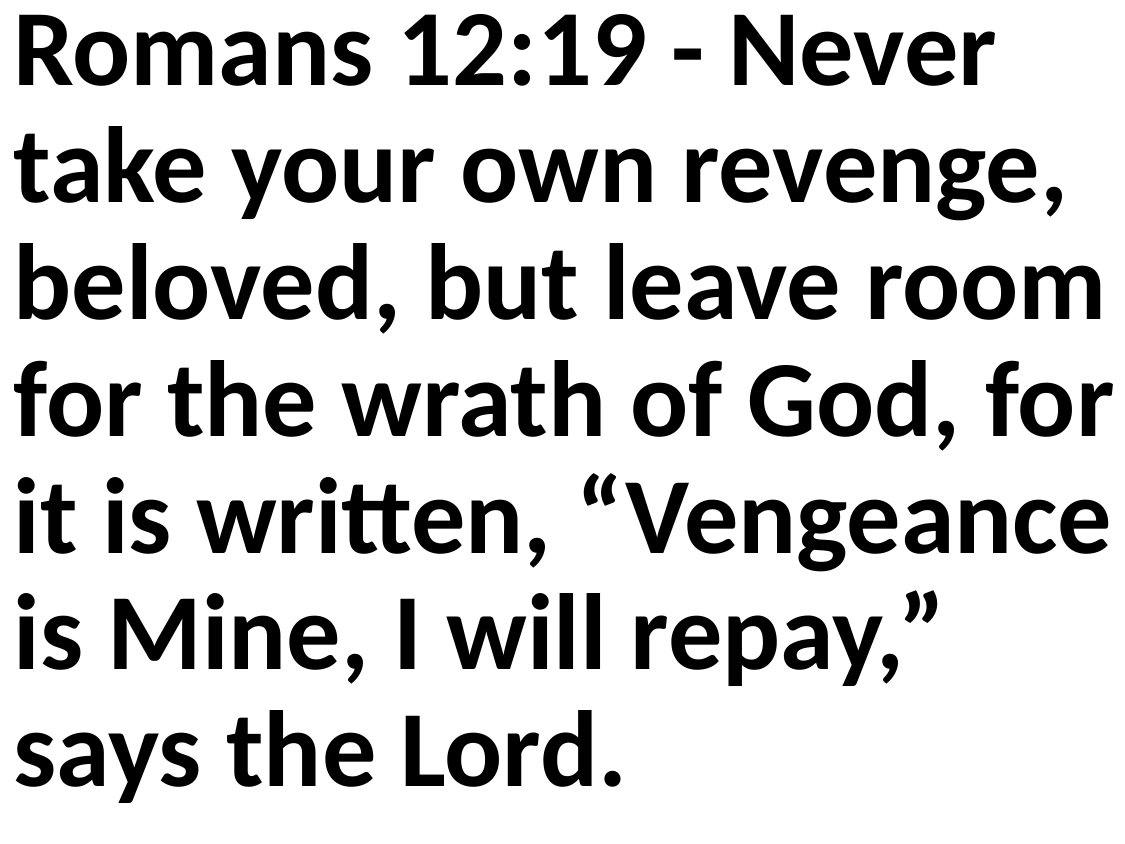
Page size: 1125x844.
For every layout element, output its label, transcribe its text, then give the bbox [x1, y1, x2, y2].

list Romans 12:19 - Never take your own revenge, beloved, but leave room for the wrath of God, for it is written, “Vengeance is Mine, I will repay,” says the Lord. [0, 0, 1125, 685]
